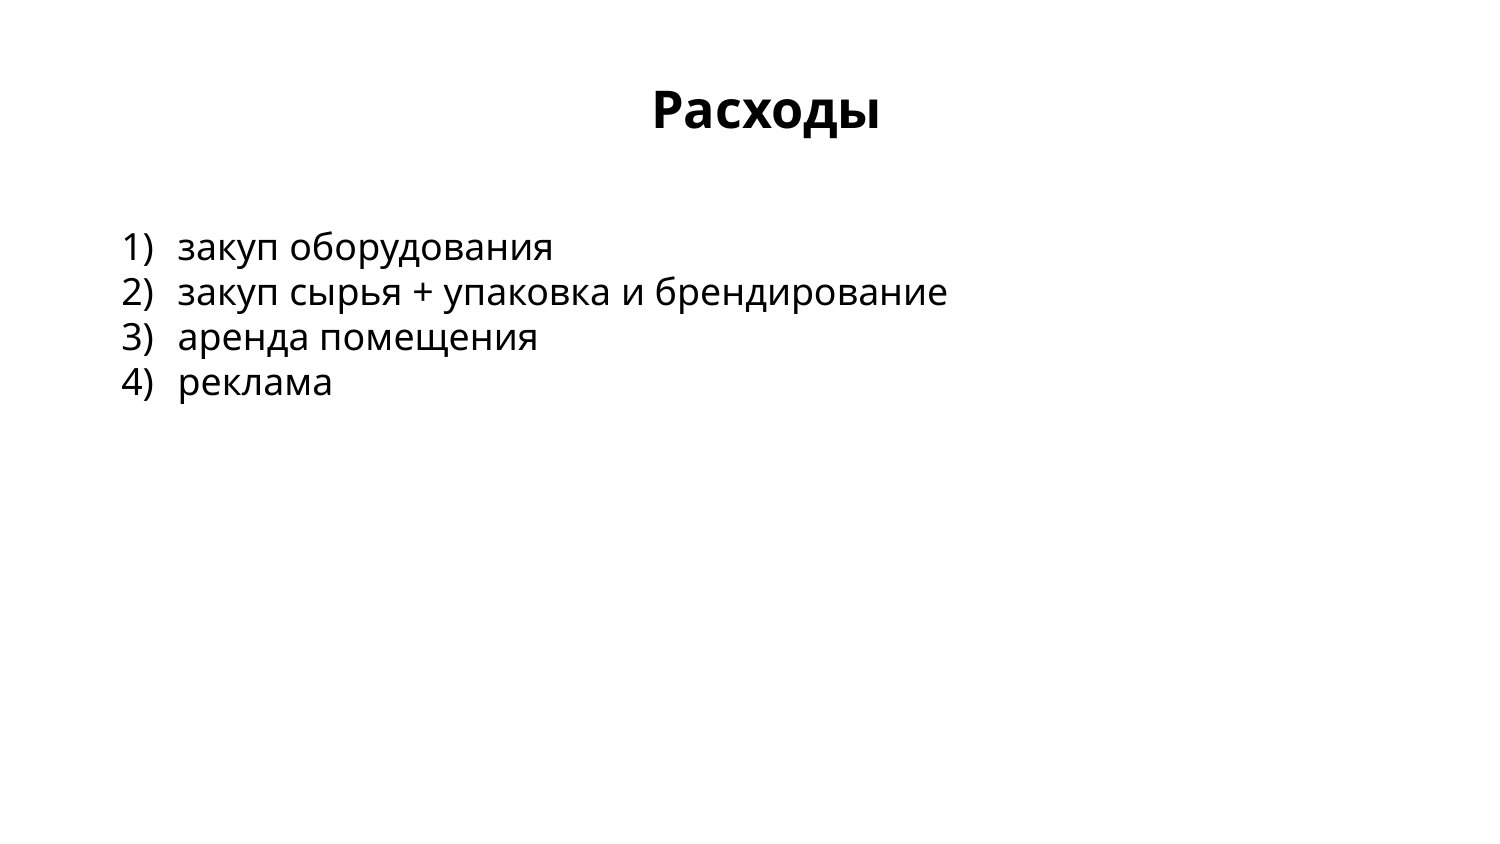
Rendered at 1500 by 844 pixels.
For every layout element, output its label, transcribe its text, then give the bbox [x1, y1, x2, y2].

text_box Расходы [615, 58, 918, 157]
text_box закуп оборудования закуп сырья + упаковка и брендирование аренда помещения реклама [87, 207, 1438, 579]
